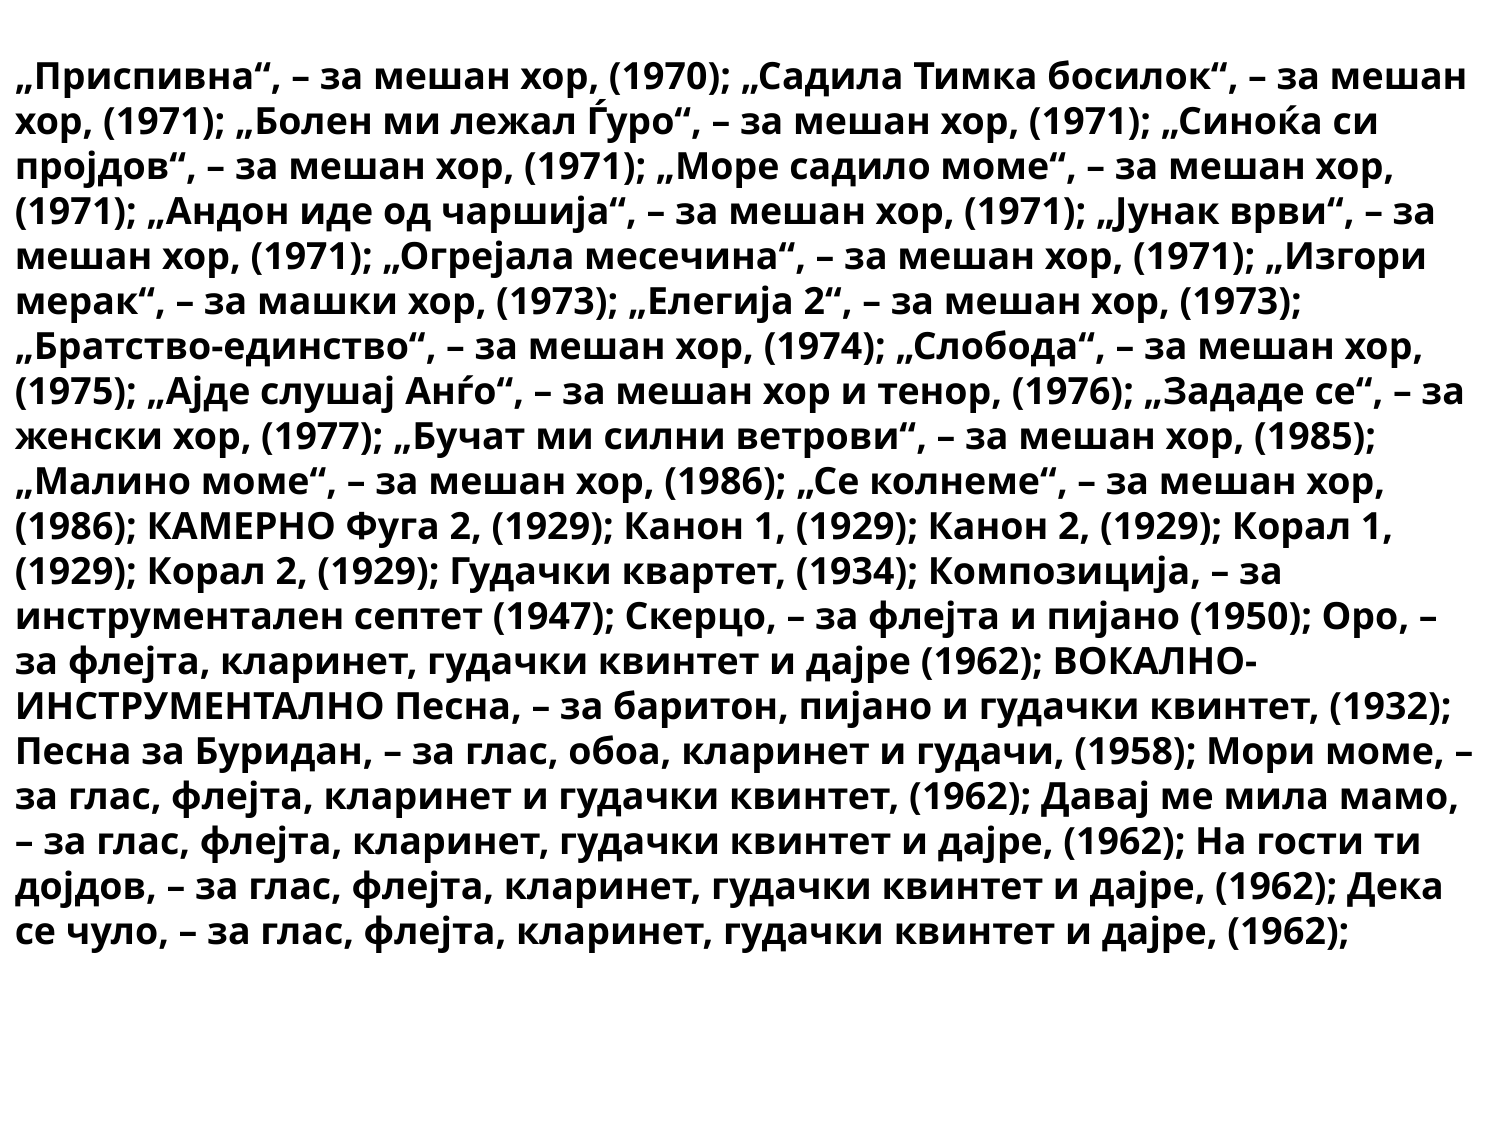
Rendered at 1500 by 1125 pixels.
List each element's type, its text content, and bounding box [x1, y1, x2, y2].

text_box „Приспивна“, – за мешан хор, (1970); „Садила Тимка босилок“, – за мешан хор, (1971); „Болен ми лежал Ѓуро“, – за мешан хор, (1971); „Синоќа си пројдов“, – за мешан хор, (1971); „Море садило моме“, – за мешан хор, (1971); „Андон иде од чаршија“, – за мешан хор, (1971); „Јунак врви“, – за мешан хор, (1971); „Огрејала месечина“, – за мешан хор, (1971); „Изгори мерак“, – за машки хор, (1973); „Елегија 2“, – за мешан хор, (1973); „Братство-единство“, – за мешан хор, (1974); „Слобода“, – за мешан хор, (1975); „Ајде слушај Анѓо“, – за мешан хор и тенор, (1976); „Зададе се“, – за женски хор, (1977); „Бучат ми силни ветрови“, – за мешан хор, (1985); „Малино моме“, – за мешан хор, (1986); „Се колнеме“, – за мешан хор, (1986); КАМЕРНО Фуга 2, (1929); Канон 1, (1929); Канон 2, (1929); Корал 1, (1929); Корал 2, (1929); Гудачки квартет, (1934); Композиција, – за инструментален септет (1947); Скерцо, – за флејта и пијано (1950); Оро, – за флејта, кларинет, гудачки квинтет и дајре (1962); ВОКАЛНО-ИНСТРУМЕНТАЛНО Песна, – за баритон, пијано и гудачки квинтет, (1932); Песна за Буридан, – за глас, обоа, кларинет и гудачи, (1958); Мори моме, – за глас, флејта, кларинет и гудачки квинтет, (1962); Давај ме мила мамо, – за глас, флејта, кларинет, гудачки квинтет и дајре, (1962); На гости ти дојдов, – за глас, флејта, кларинет, гудачки квинтет и дајре, (1962); Дека се чуло, – за глас, флејта, кларинет, гудачки квинтет и дајре, (1962); [0, 0, 1500, 960]
